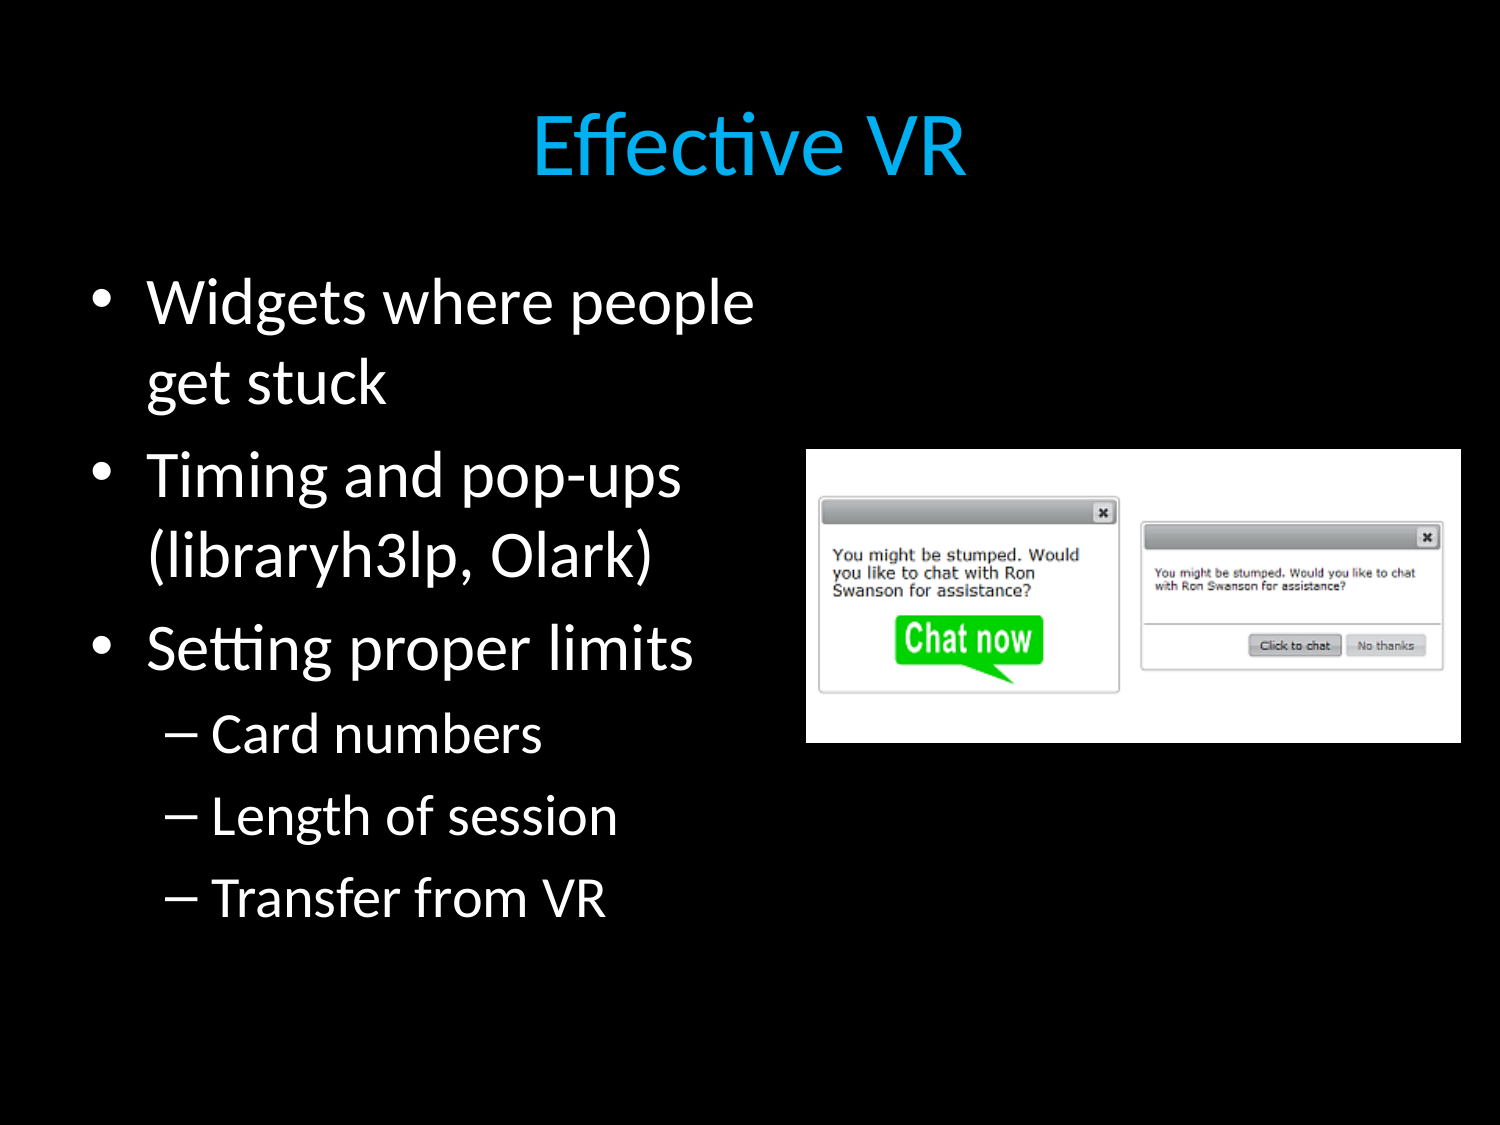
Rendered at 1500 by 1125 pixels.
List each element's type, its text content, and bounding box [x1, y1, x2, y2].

title Effective VR [75, 45, 1425, 233]
picture [806, 449, 1462, 743]
list Widgets where people get stuck Timing and pop-ups (libraryh3lp, Olark) Setting proper limits Card numbers Length of session Transfer from VR [75, 249, 788, 988]
